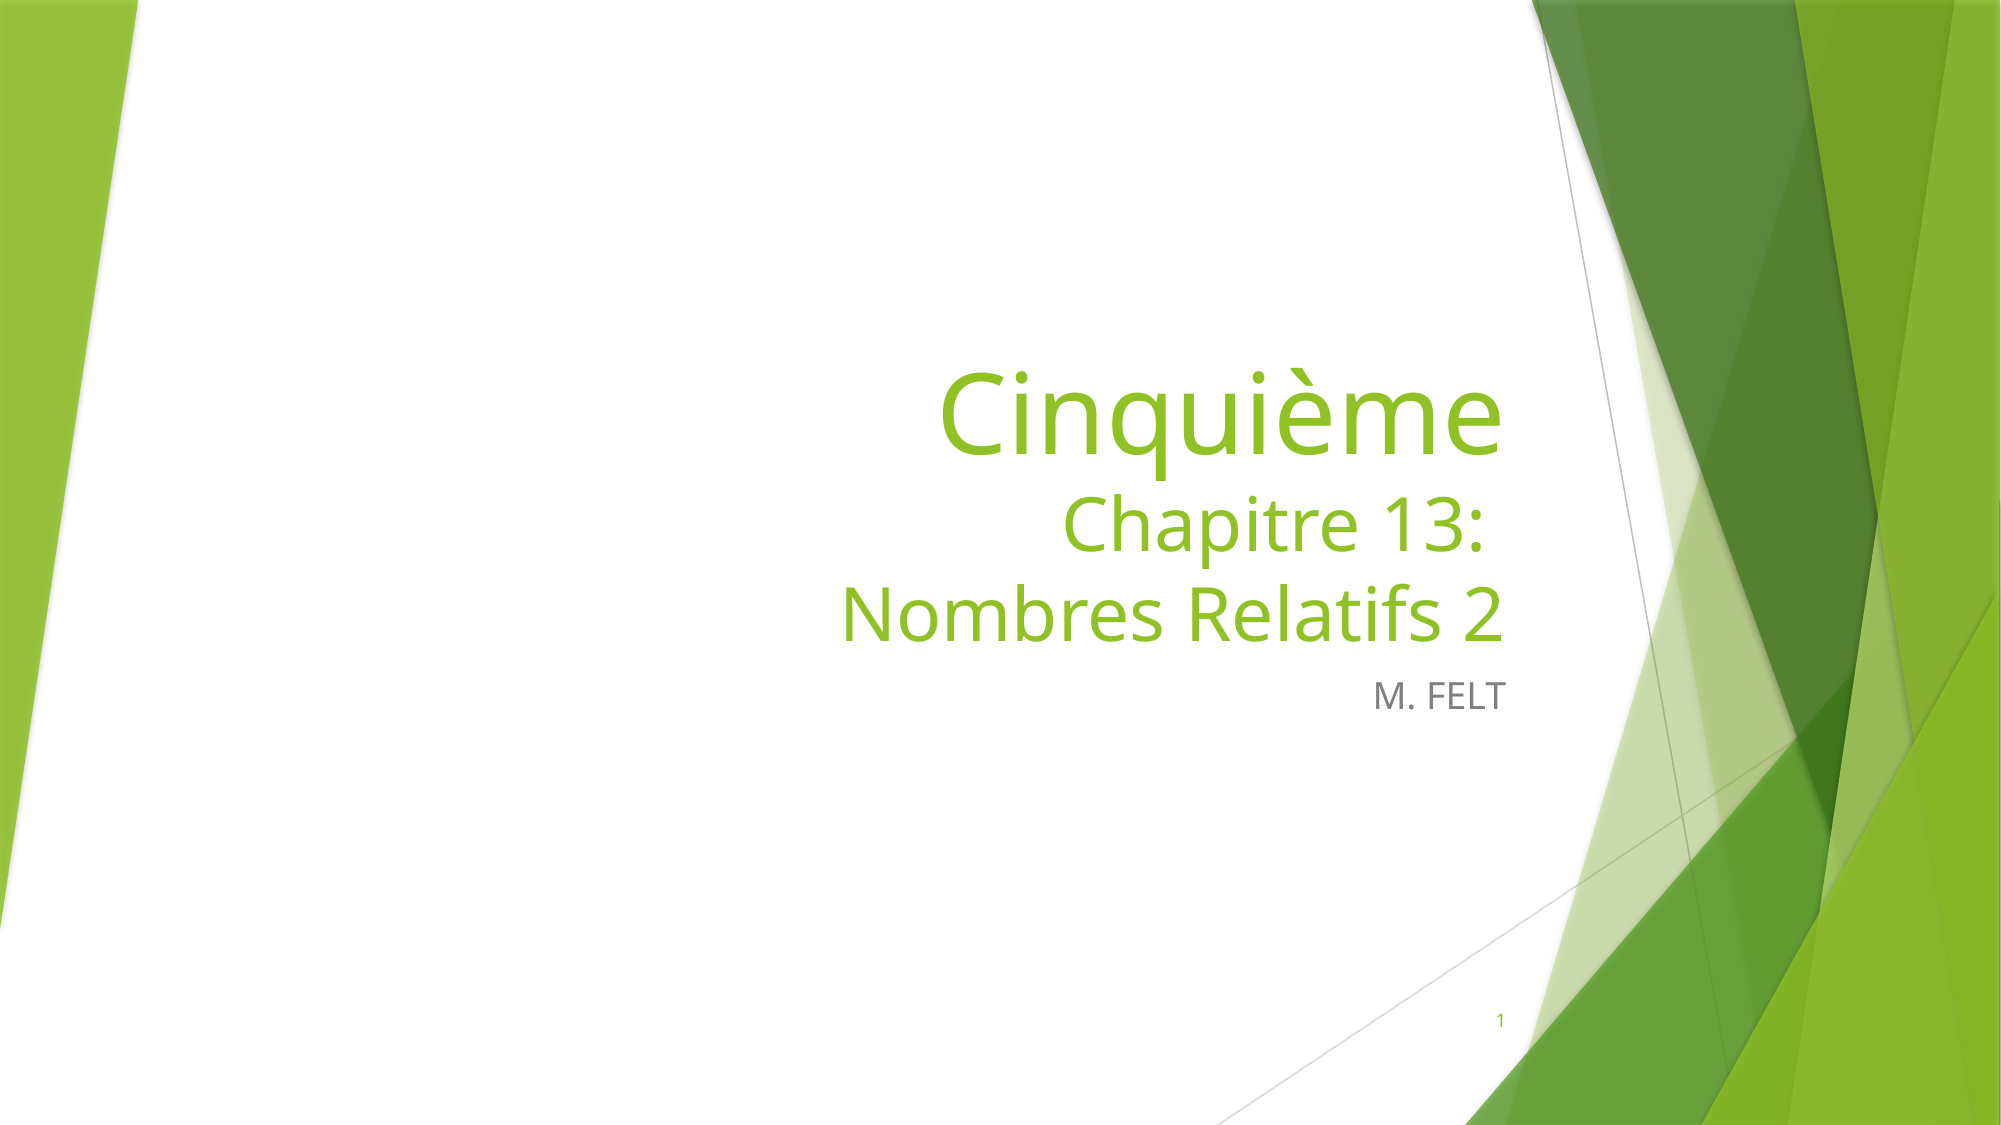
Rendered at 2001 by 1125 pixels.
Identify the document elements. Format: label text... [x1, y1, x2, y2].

slide_number 1 [1409, 991, 1522, 1051]
subtitle M. FELT [247, 664, 1522, 845]
title Cinquième Chapitre 13: Nombres Relatifs 2 [111, 394, 1522, 665]
